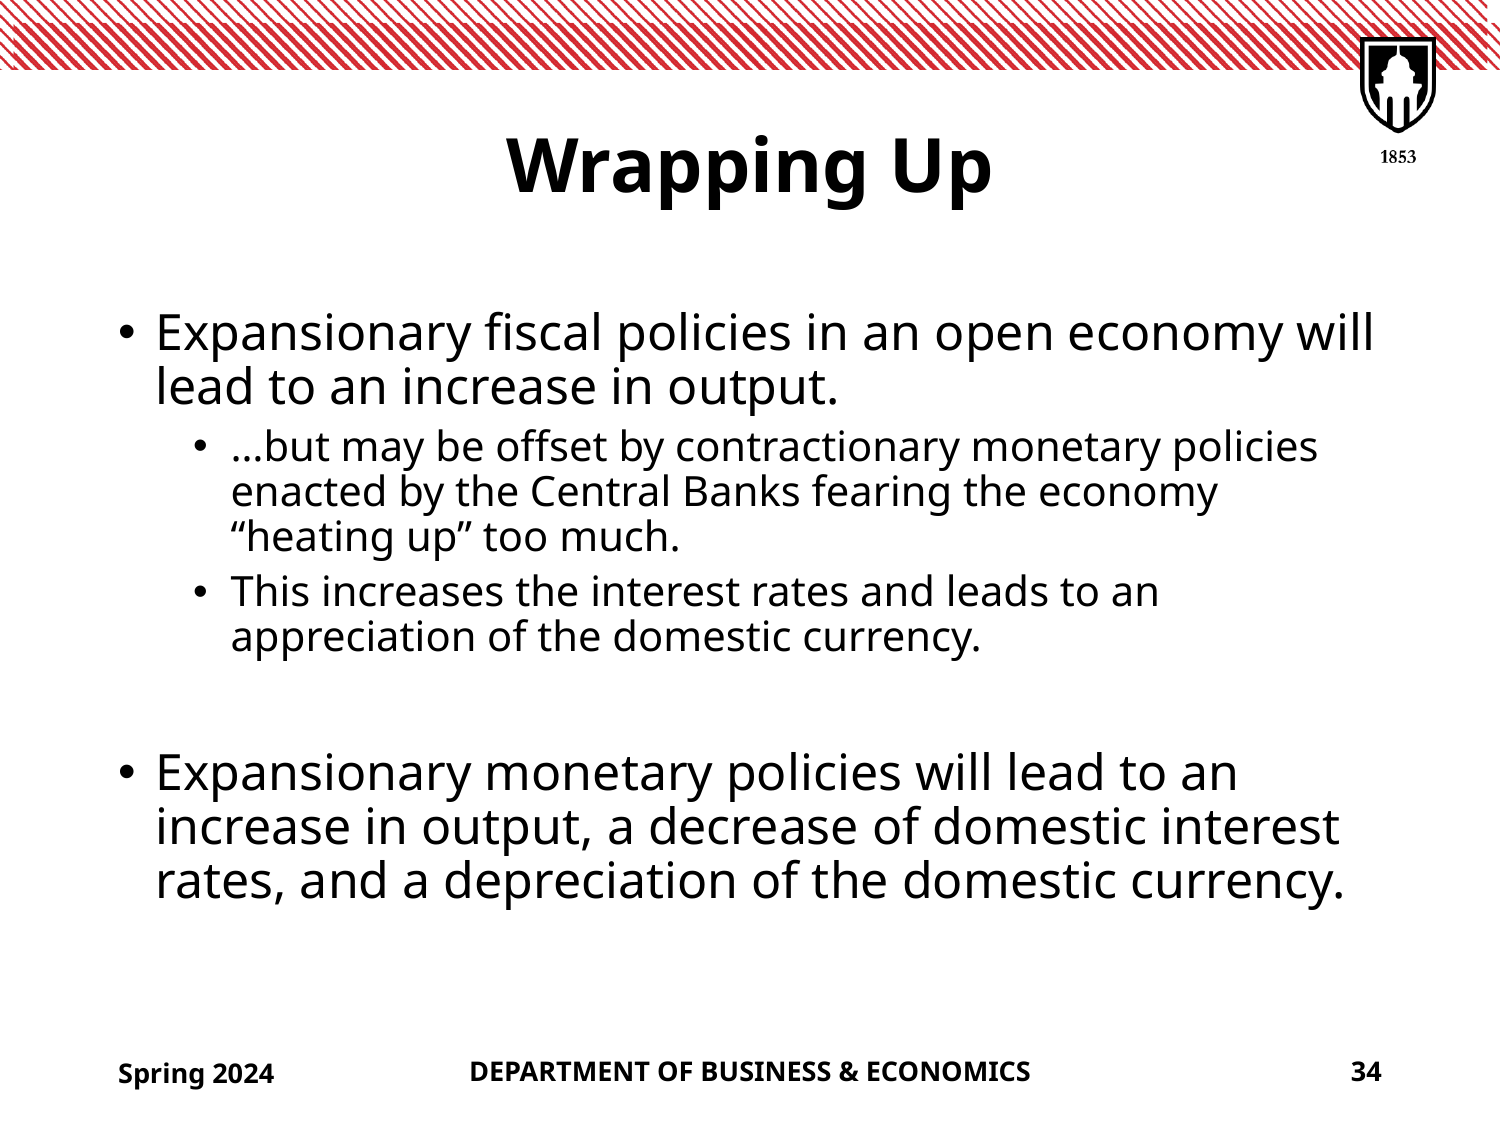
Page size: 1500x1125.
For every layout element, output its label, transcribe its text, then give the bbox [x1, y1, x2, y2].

footer DEPARTMENT OF BUSINESS & ECONOMICS [277, 1042, 1059, 1103]
title Wrapping Up [103, 59, 1397, 278]
list Expansionary fiscal policies in an open economy will lead to an increase in output. …but may be offset by contractionary monetary policies enacted by the Central Banks fearing the economy “heating up” too much. This increases the interest rates and leads to an appreciation of the domestic currency. Expansionary monetary policies will lead to an increase in output, a decrease of domestic interest rates, and a depreciation of the domestic currency. [103, 299, 1397, 1031]
slide_number Spring 2024 [103, 1042, 277, 1103]
slide_number 34 [1059, 1042, 1397, 1103]
picture [0, 0, 1500, 163]
